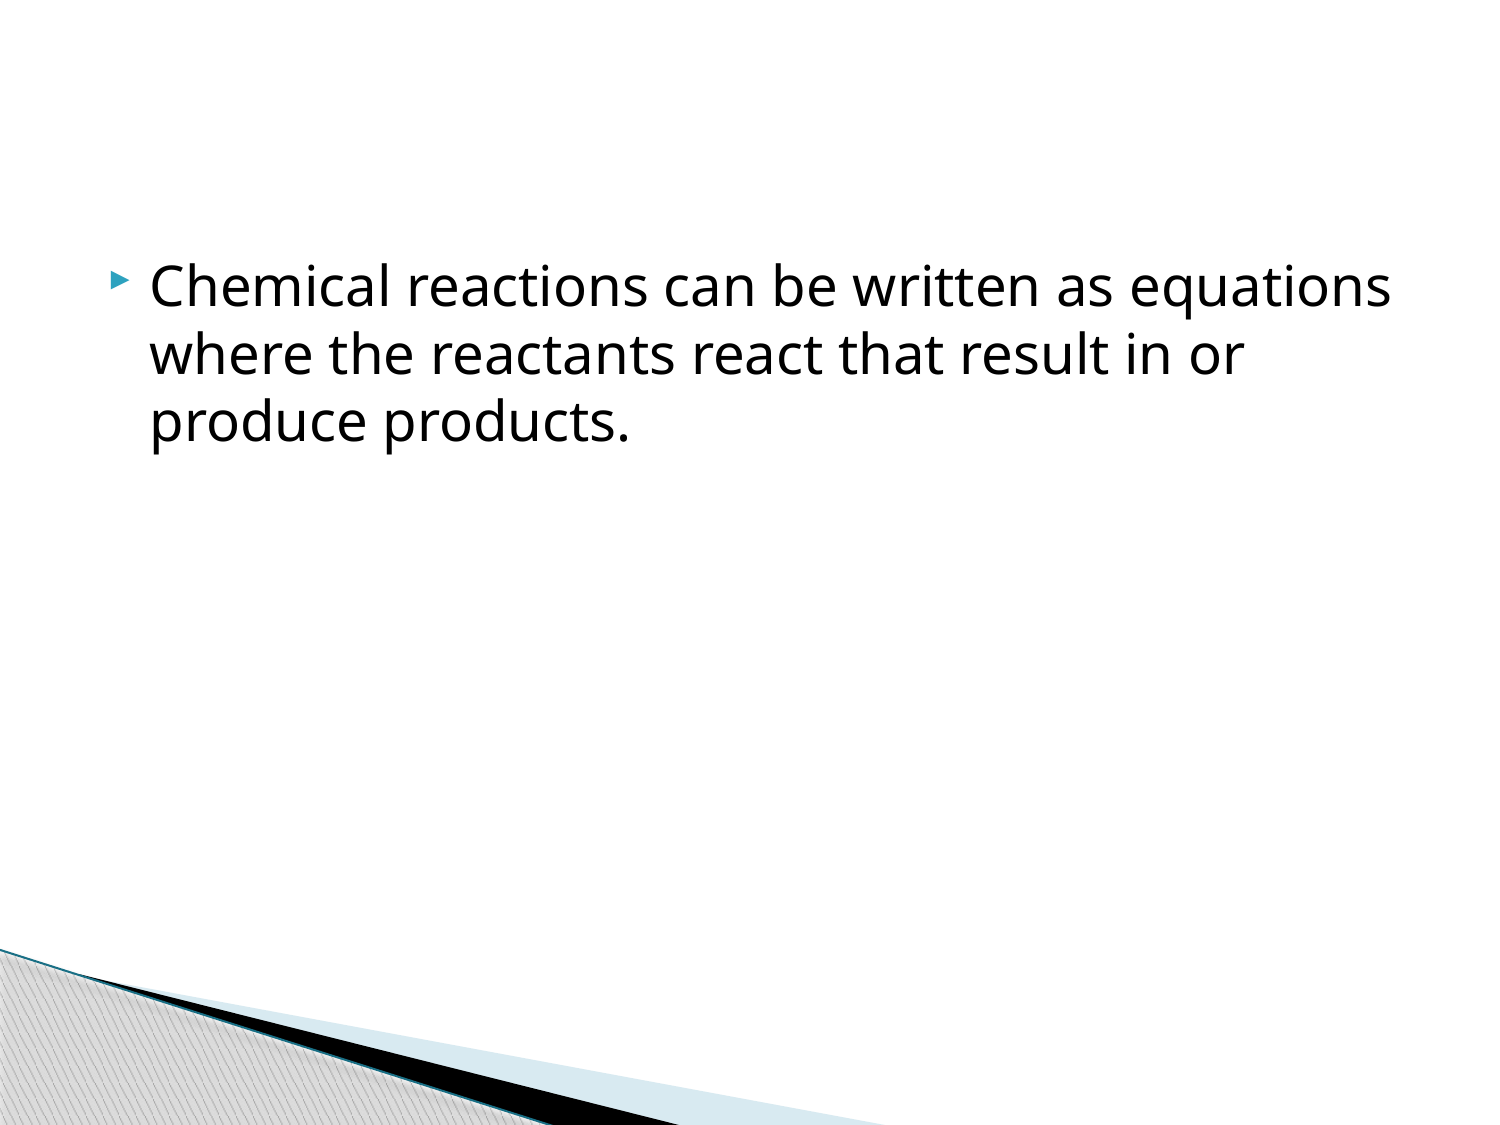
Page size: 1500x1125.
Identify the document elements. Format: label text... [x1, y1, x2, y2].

list Chemical reactions can be written as equations where the reactants react that result in or produce products. [75, 243, 1425, 986]
